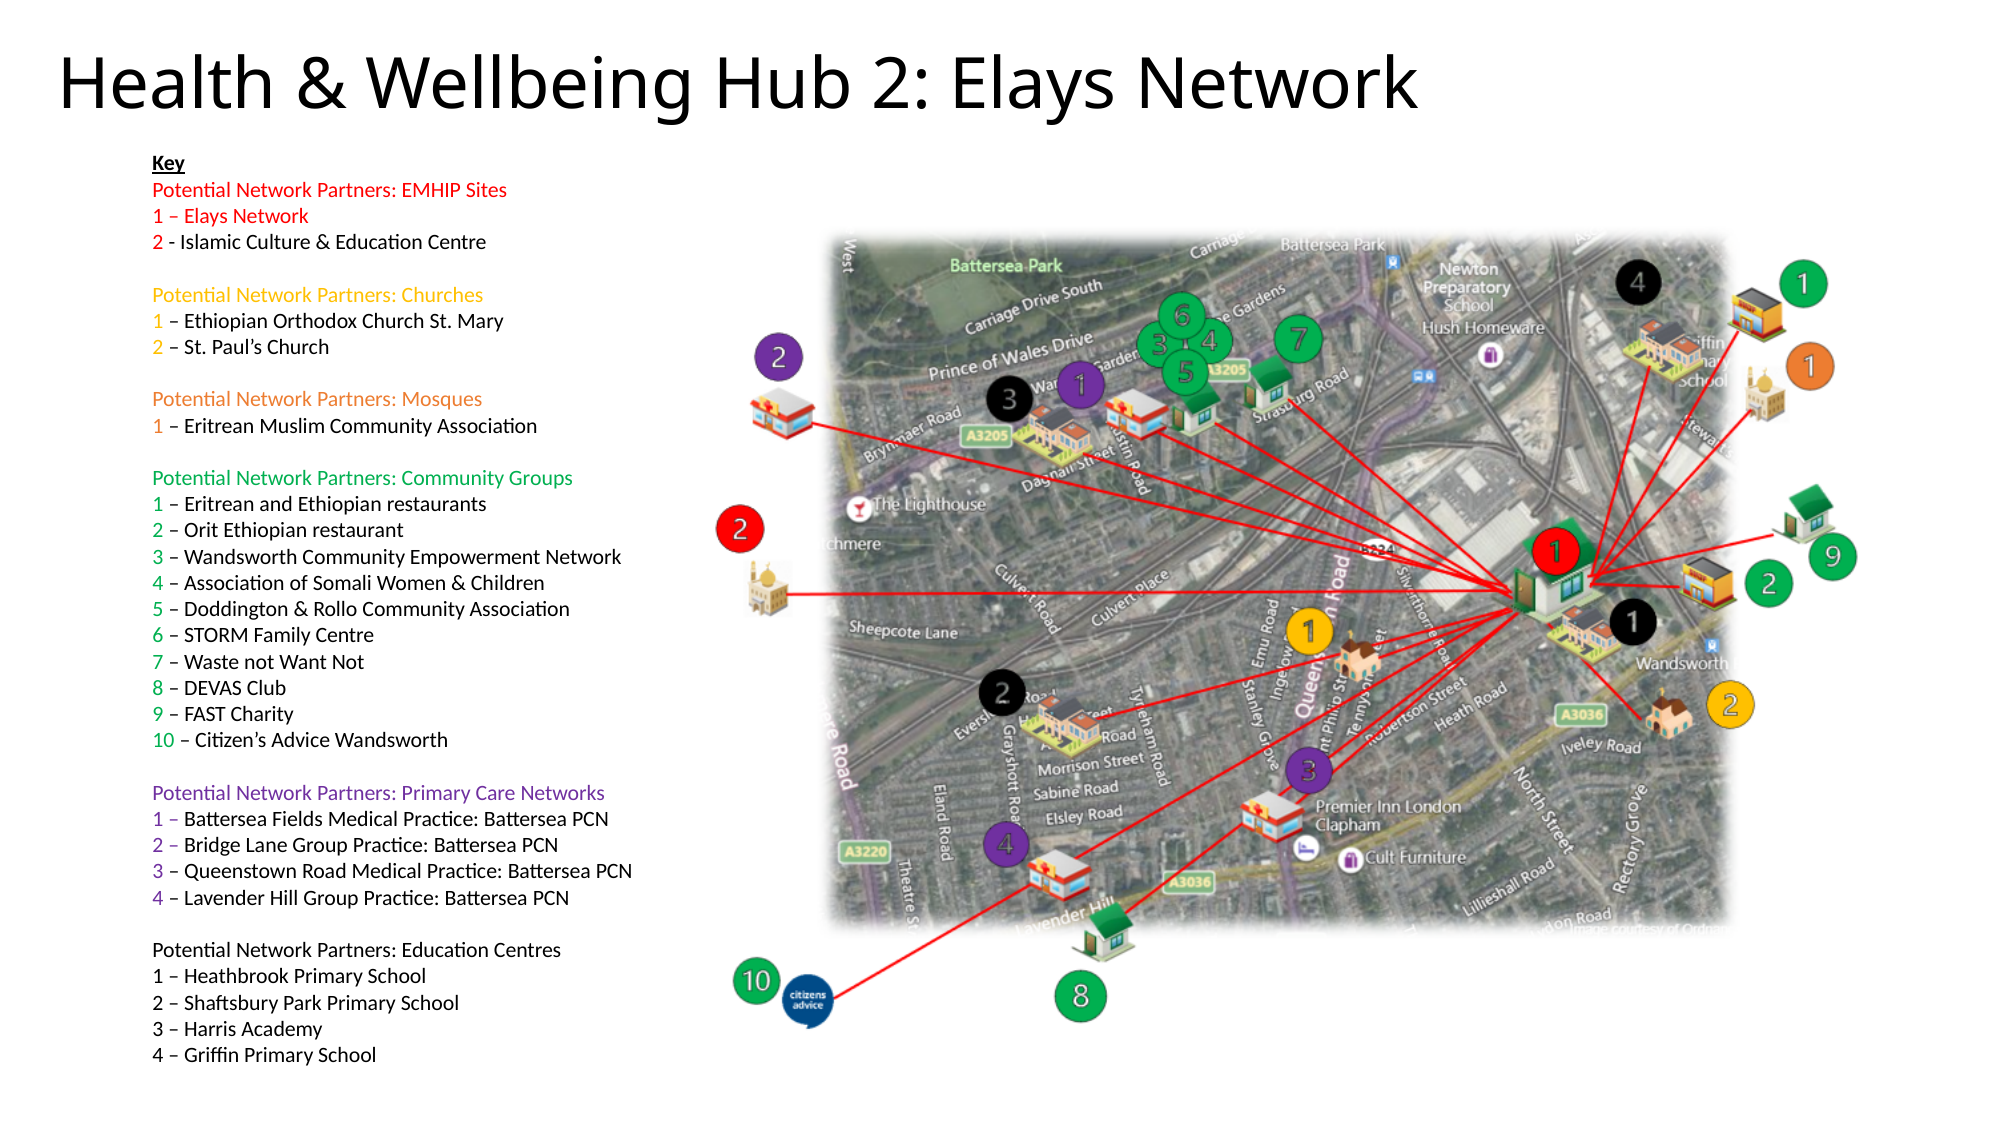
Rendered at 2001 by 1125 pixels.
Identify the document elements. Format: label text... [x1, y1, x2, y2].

text_box Health & Wellbeing Hub 2: Elays Network [41, 30, 1912, 142]
picture [696, 202, 1863, 1061]
text_box Key Potential Network Partners: EMHIP Sites 1 – Elays Network 2 - Islamic Culture & Education Centre Potential Network Partners: Churches 1 – Ethiopian Orthodox Church St. Mary 2 – St. Paul’s Church Potential Network Partners: Mosques 1 – Eritrean Muslim Community Association Potential Network Partners: Community Groups 1 – Eritrean and Ethiopian restaurants 2 – Orit Ethiopian restaurant 3 – Wandsworth Community Empowerment Network 4 – Association of Somali Women & Children 5 – Doddington & Rollo Community Association 6 – STORM Family Centre 7 – Waste not Want Not 8 – DEVAS Club 9 – FAST Charity 10 – Citizen’s Advice Wandsworth Potential Network Partners: Primary Care Networks 1 – Battersea Fields Medical Practice: Battersea PCN 2 – Bridge Lane Group Practice: Battersea PCN 3 – Queenstown Road Medical Practice: Battersea PCN 4 – Lavender Hill Group Practice: Battersea PCN Potential Network Partners: Education Centres 1 – Heathbrook Primary School 2 – Shaftsbury Park Primary School 3 – Harris Academy 4 – Griffin Primary School [137, 142, 672, 1075]
